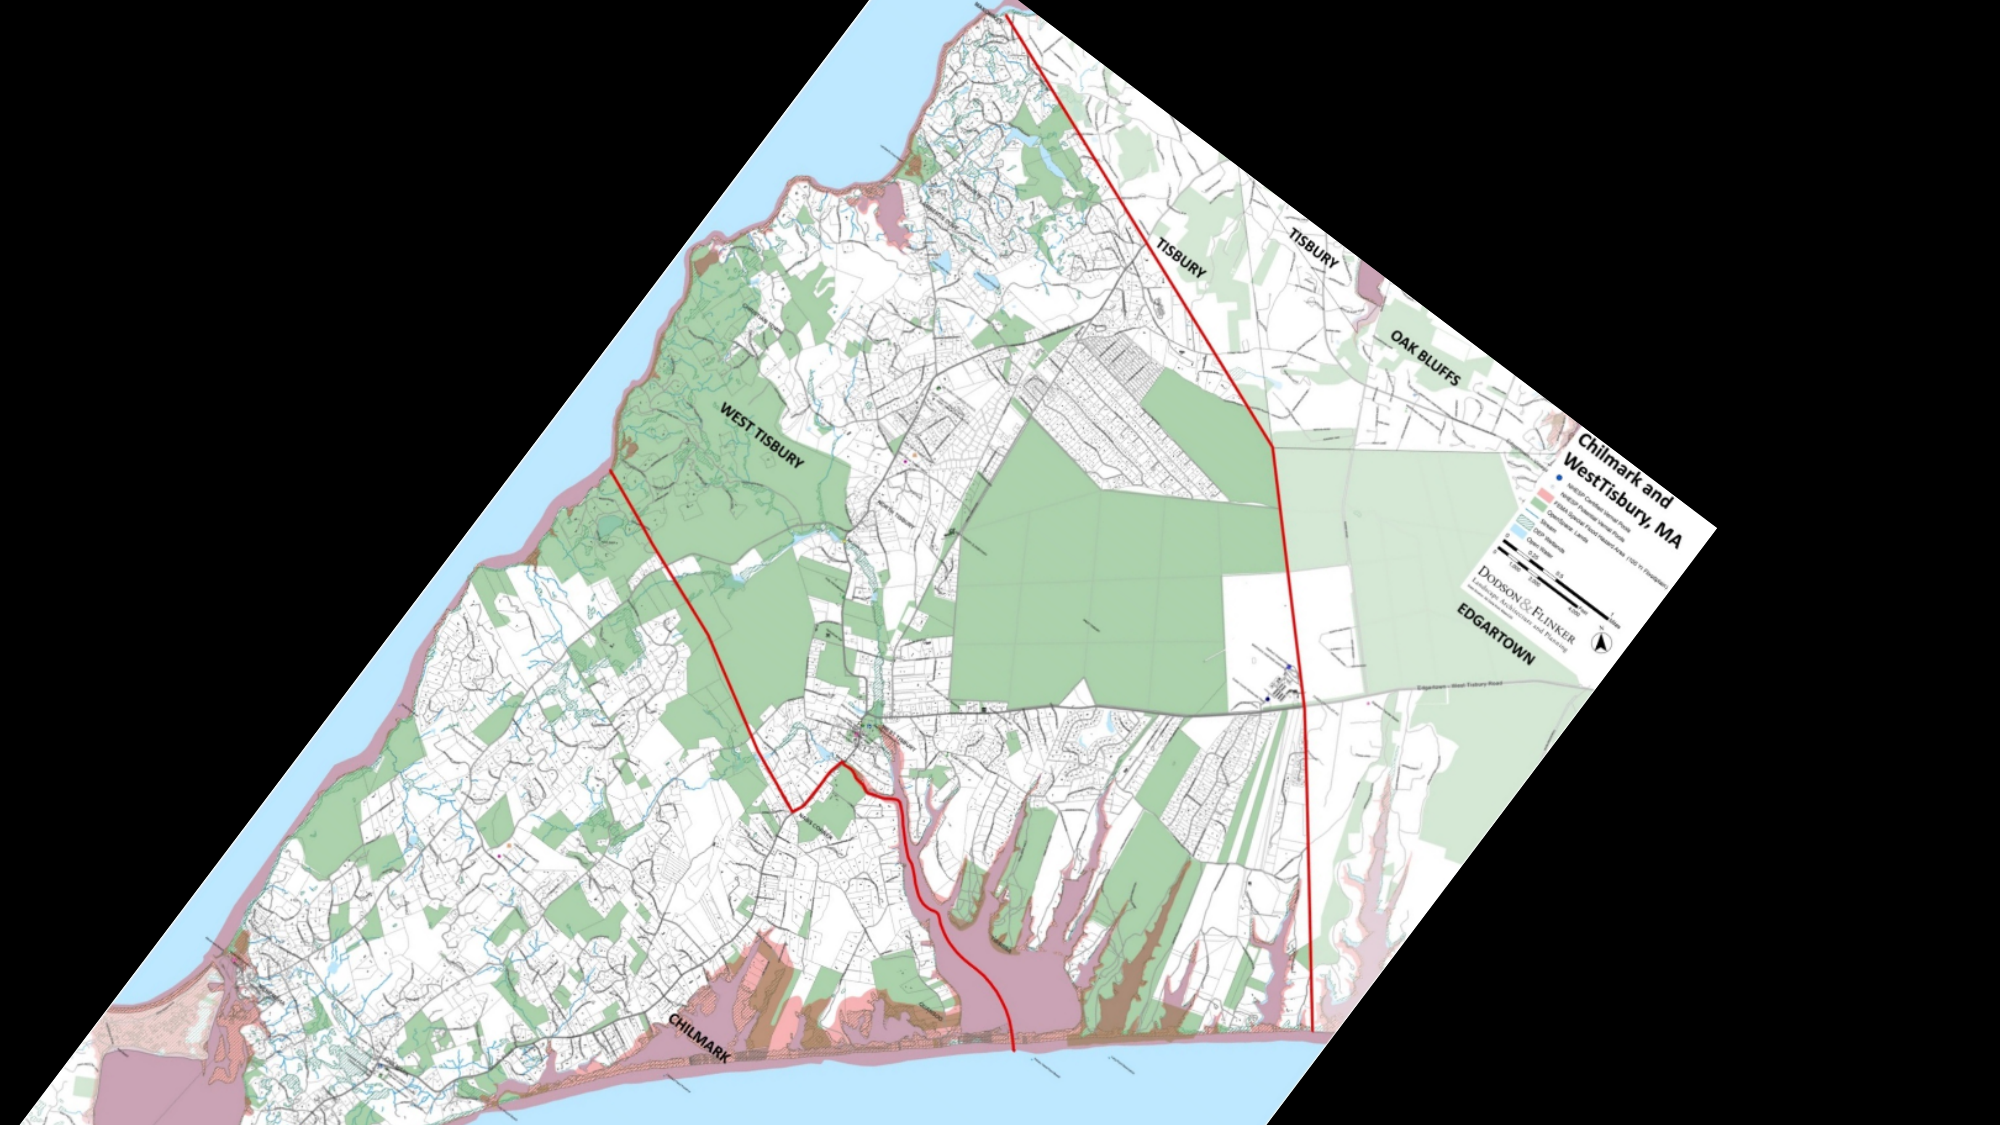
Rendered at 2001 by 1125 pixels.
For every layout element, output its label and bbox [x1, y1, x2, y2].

picture [1303, 215, 1718, 1077]
list [307, 55, 1303, 1125]
picture [827, 0, 1091, 55]
picture [19, 744, 307, 1125]
